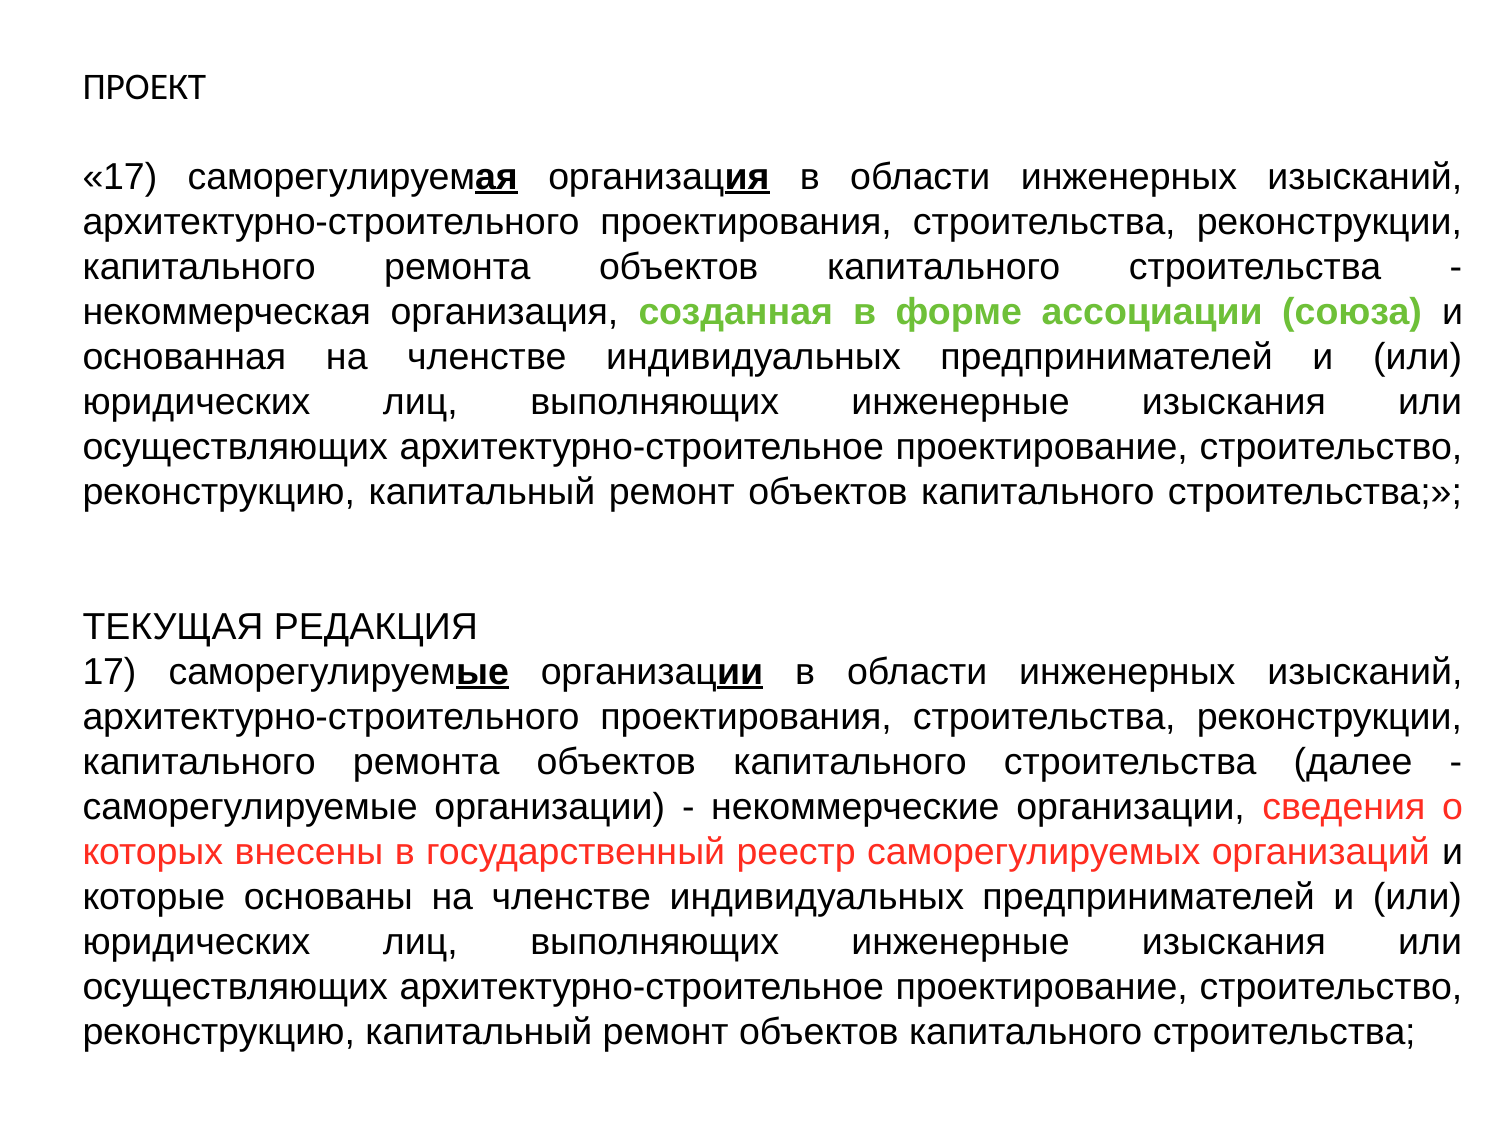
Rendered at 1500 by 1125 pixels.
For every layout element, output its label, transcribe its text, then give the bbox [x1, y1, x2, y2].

list ПРОЕКТ «17) саморегулируемая организация в области инженерных изысканий, архитектурно-строительного проектирования, строительства, реконструкции, капитального ремонта объектов капитального строительства - некоммерческая организация, созданная в форме ассоциации (союза) и основанная на членстве индивидуальных предпринимателей и (или) юридических лиц, выполняющих инженерные изыскания или осуществляющих архитектурно-строительное проектирование, строительство, реконструкцию, капитальный ремонт объектов капитального строительства;»; ТЕКУЩАЯ РЕДАКЦИЯ 17) саморегулируемые организации в области инженерных изысканий, архитектурно-строительного проектирования, строительства, реконструкции, капитального ремонта объектов капитального строительства (далее - саморегулируемые организации) - некоммерческие организации, сведения о которых внесены в государственный реестр саморегулируемых организаций и которые основаны на членстве индивидуальных предпринимателей и (или) юридических лиц, выполняющих инженерные изыскания или осуществляющих архитектурно-строительное проектирование, строительство, реконструкцию, капитальный ремонт объектов капитального строительства; [74, 54, 1472, 1095]
